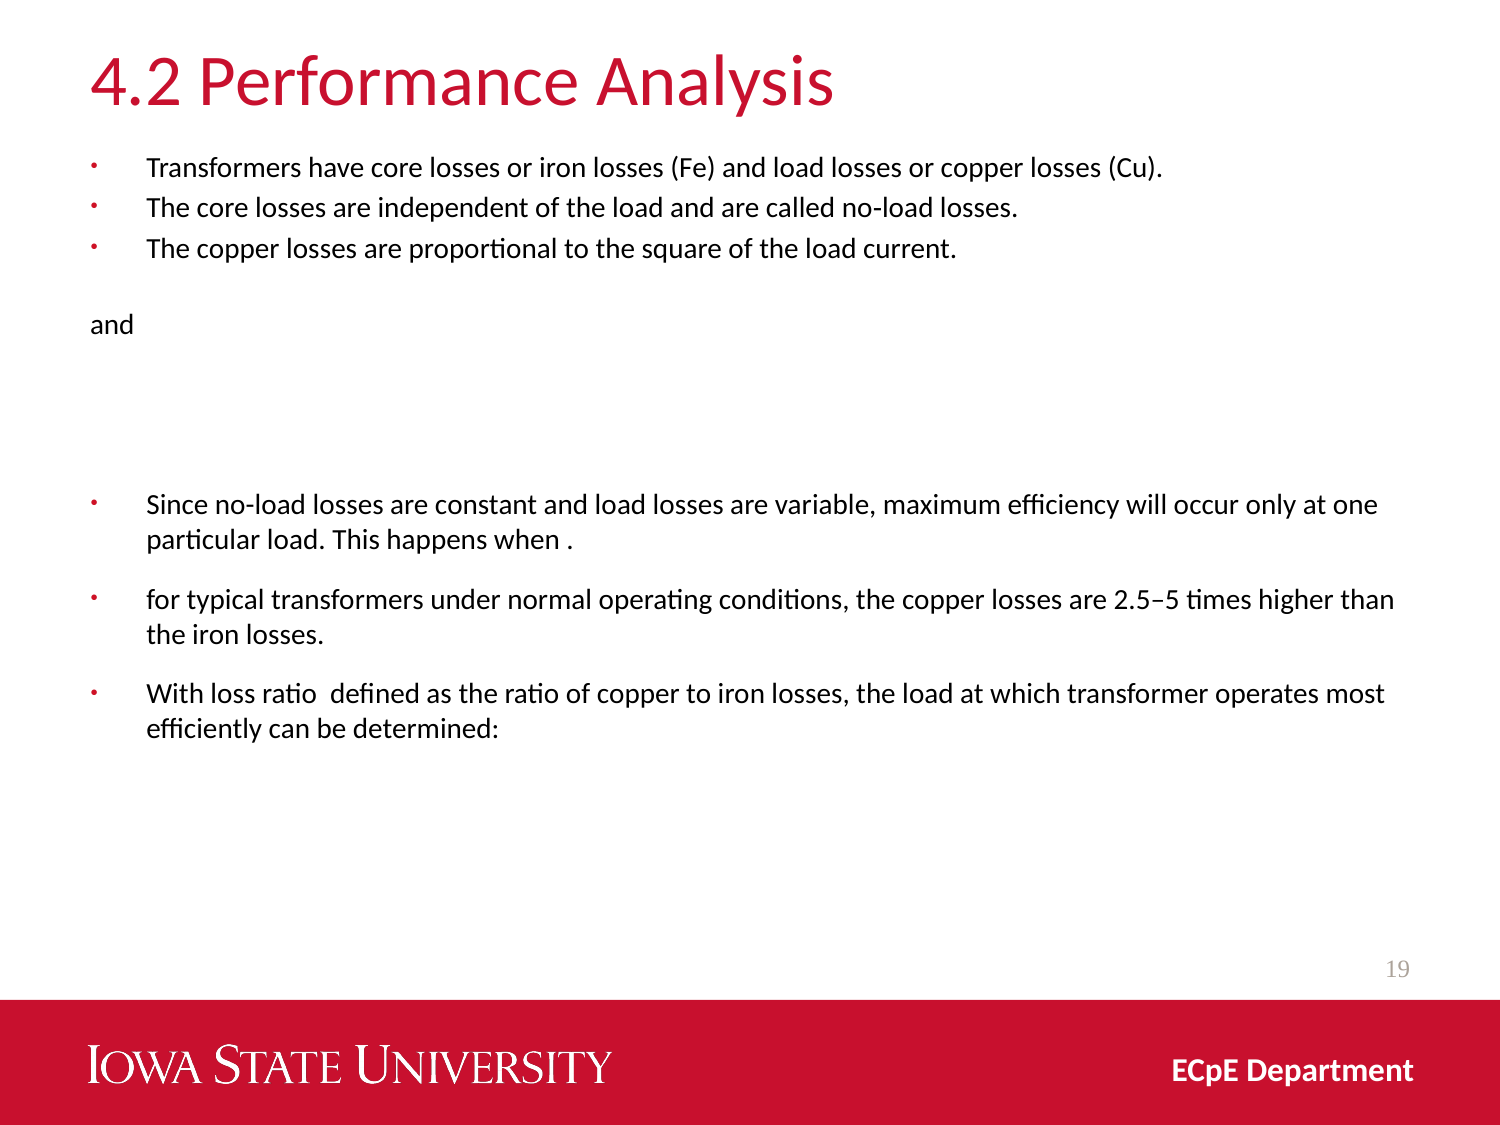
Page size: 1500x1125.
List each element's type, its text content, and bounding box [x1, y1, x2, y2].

slide_number 19 [1074, 937, 1425, 998]
picture [87, 1044, 613, 1088]
title 4.2 Performance Analysis [74, 24, 1426, 128]
footer ECpE Department [1154, 1038, 1432, 1099]
